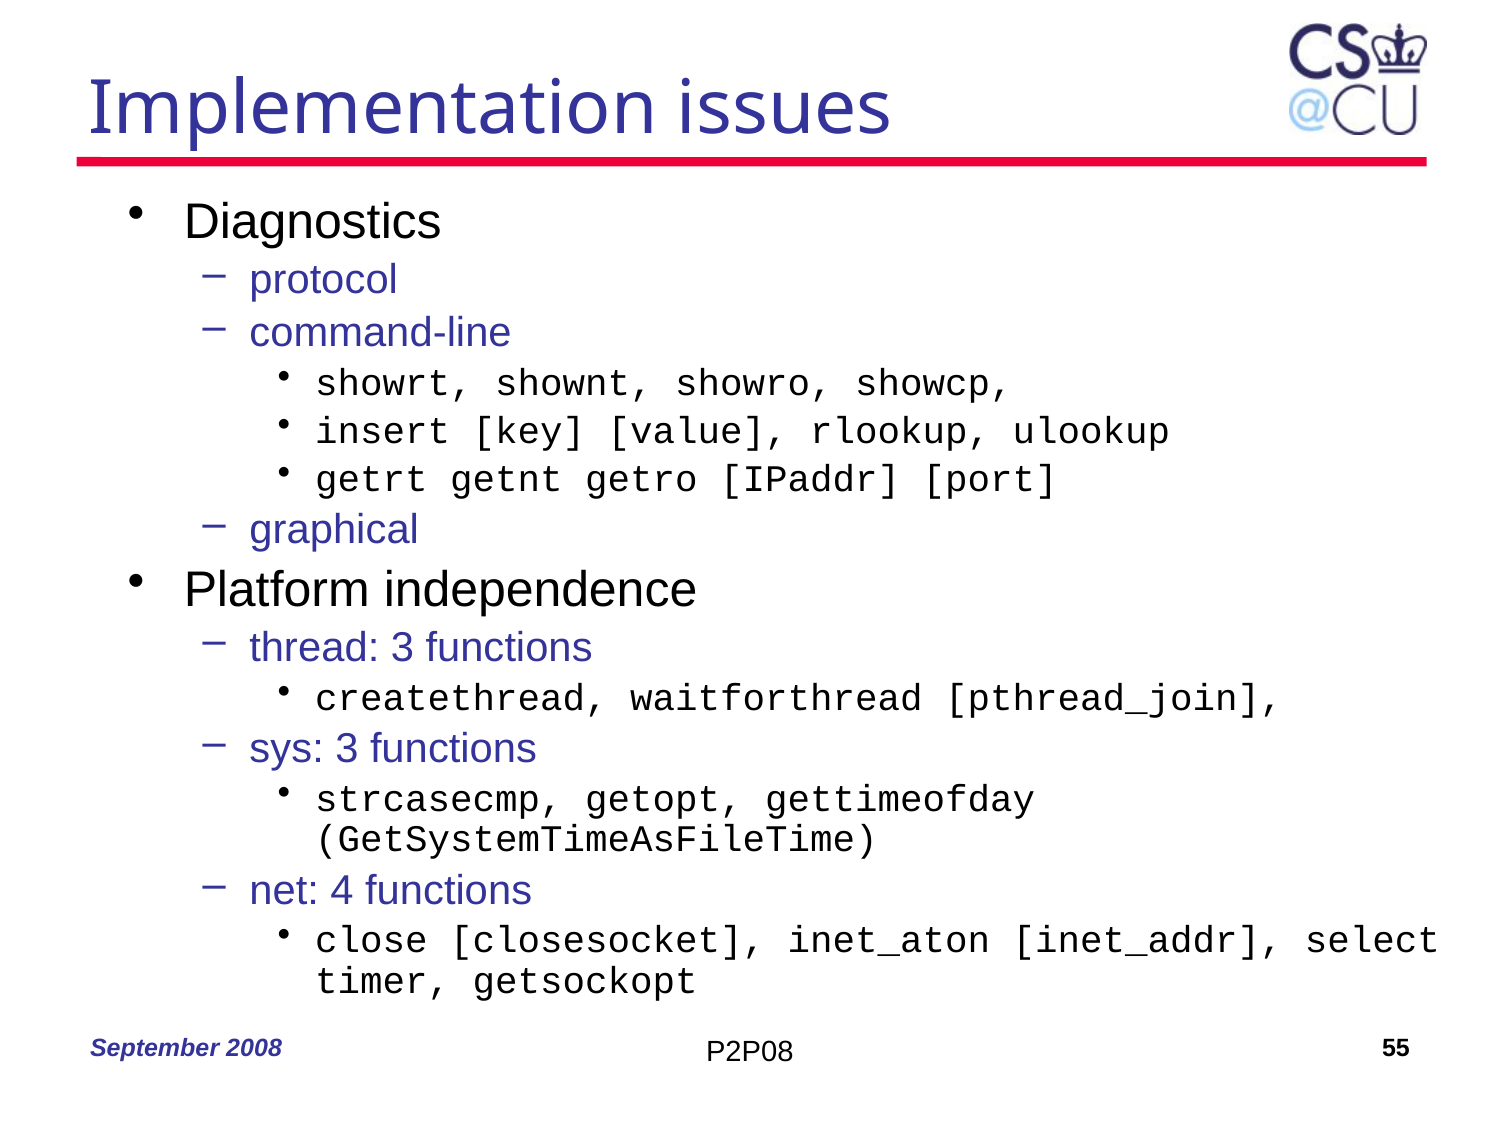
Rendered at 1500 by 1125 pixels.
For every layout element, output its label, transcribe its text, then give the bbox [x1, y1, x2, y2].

title Implementation issues [73, 25, 1424, 182]
slide_number 55 [1074, 1024, 1426, 1103]
list Diagnostics protocol command-line showrt, shownt, showro, showcp, insert [key] [value], rlookup, ulookup getrt getnt getro [IPaddr] [port] graphical Platform independence thread: 3 functions createthread, waitforthread [pthread_join], sys: 3 functions strcasecmp, getopt, gettimeofday (GetSystemTimeAsFileTime) net: 4 functions close [closesocket], inet_aton [inet_addr], select timer, getsockopt [112, 187, 1500, 1125]
picture [1289, 23, 1427, 135]
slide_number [74, 1024, 426, 1103]
footer P2P08 [512, 1024, 988, 1103]
